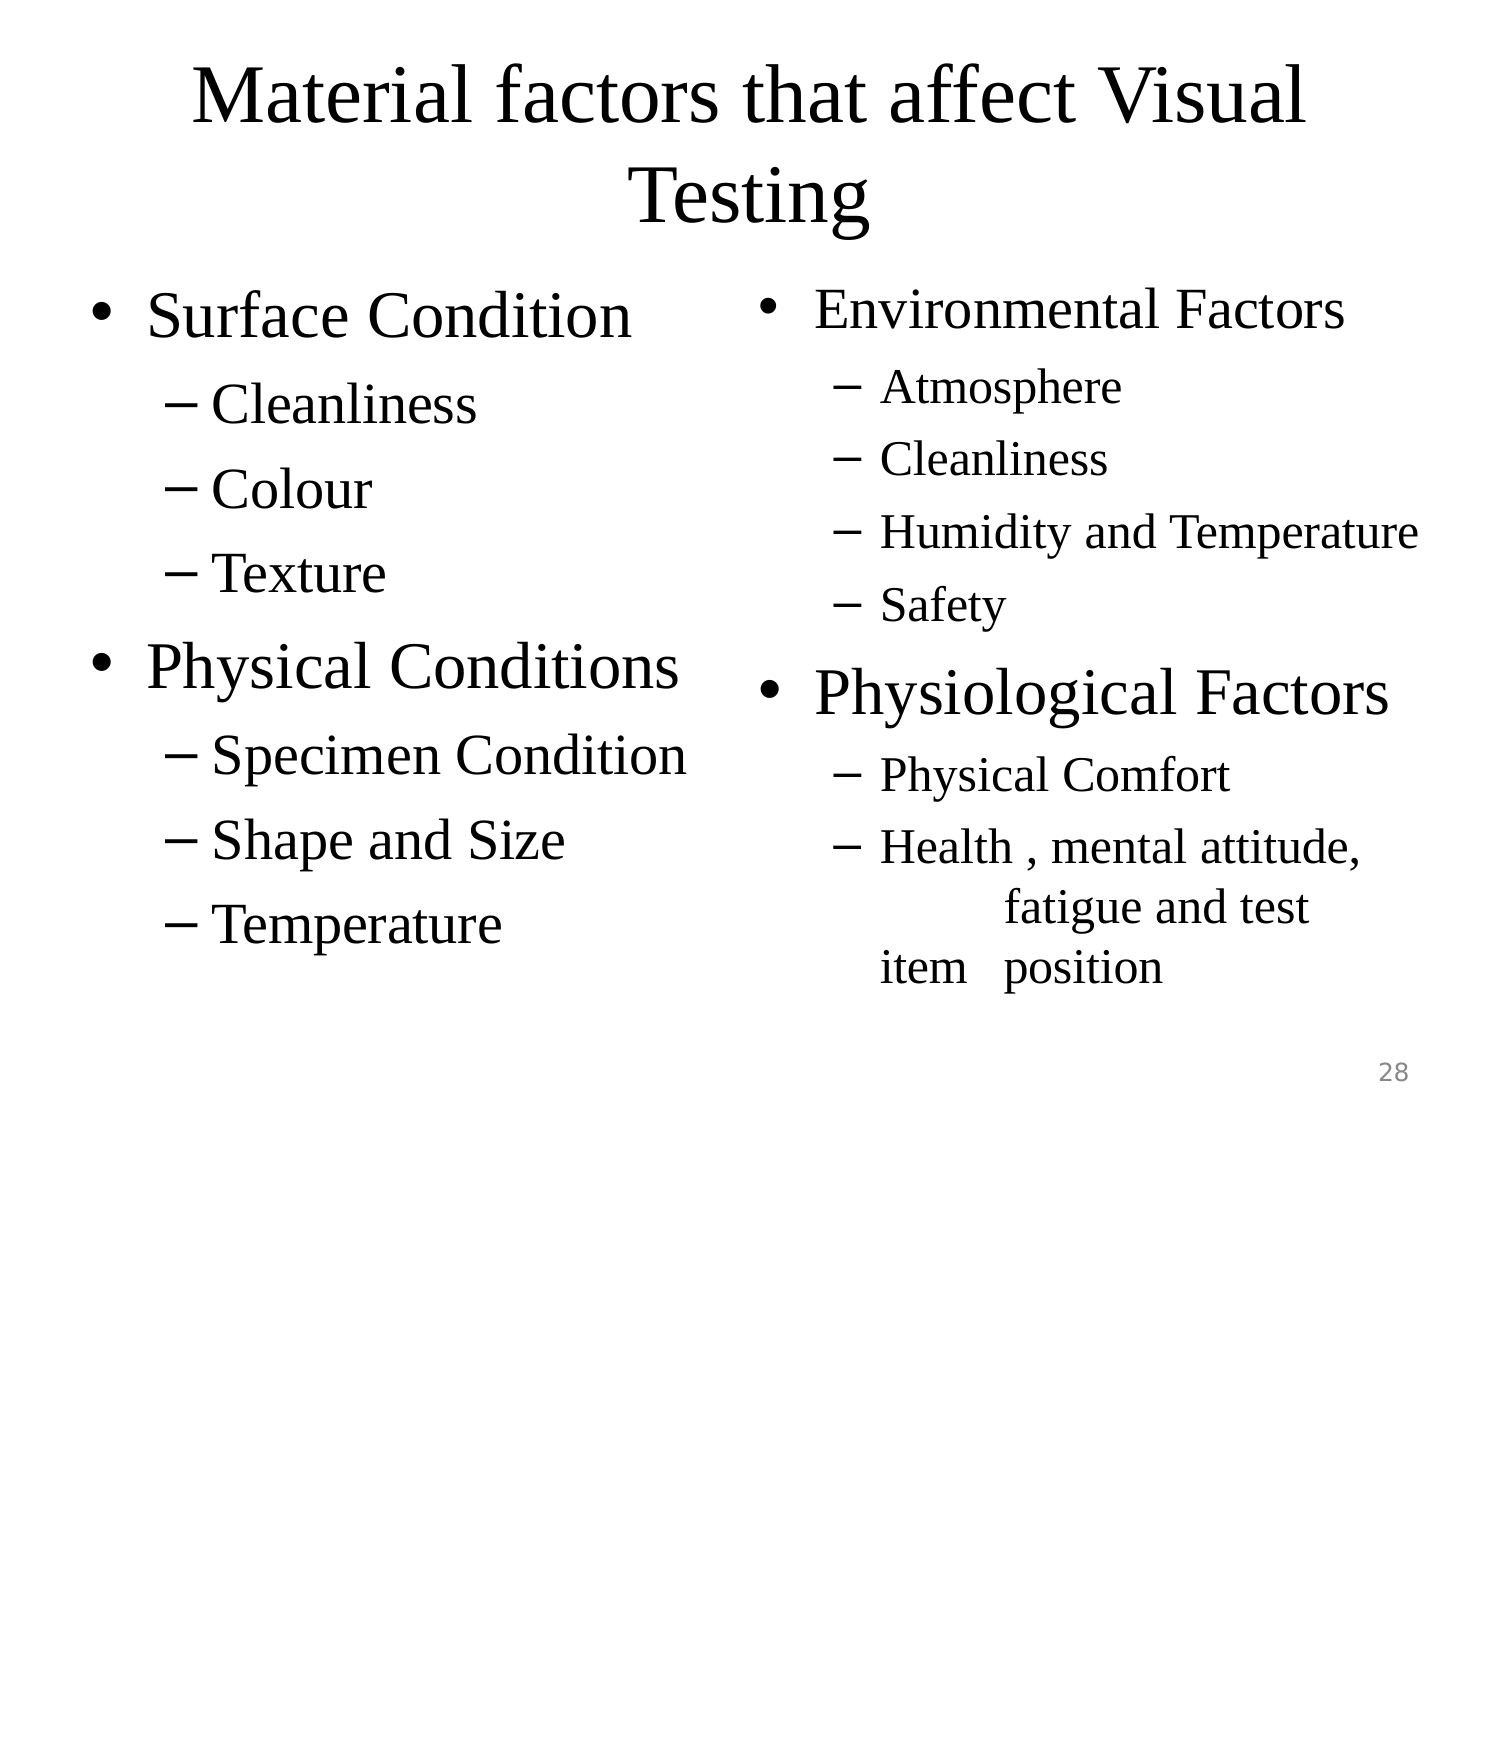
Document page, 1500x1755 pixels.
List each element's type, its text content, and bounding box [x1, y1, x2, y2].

text_box Environmental Factors Atmosphere Cleanliness Humidity and Temperature Safety Physiological Factors Physical Comfort Health , mental attitude, fatigue and test item position [756, 253, 1423, 994]
text_box Surface Condition Cleanliness Colour Texture Physical Conditions Specimen Condition Shape and Size Temperature [87, 251, 692, 956]
title Material factors that affect Visual Testing [114, 36, 1384, 332]
slide_number 28 [1371, 1056, 1419, 1755]
